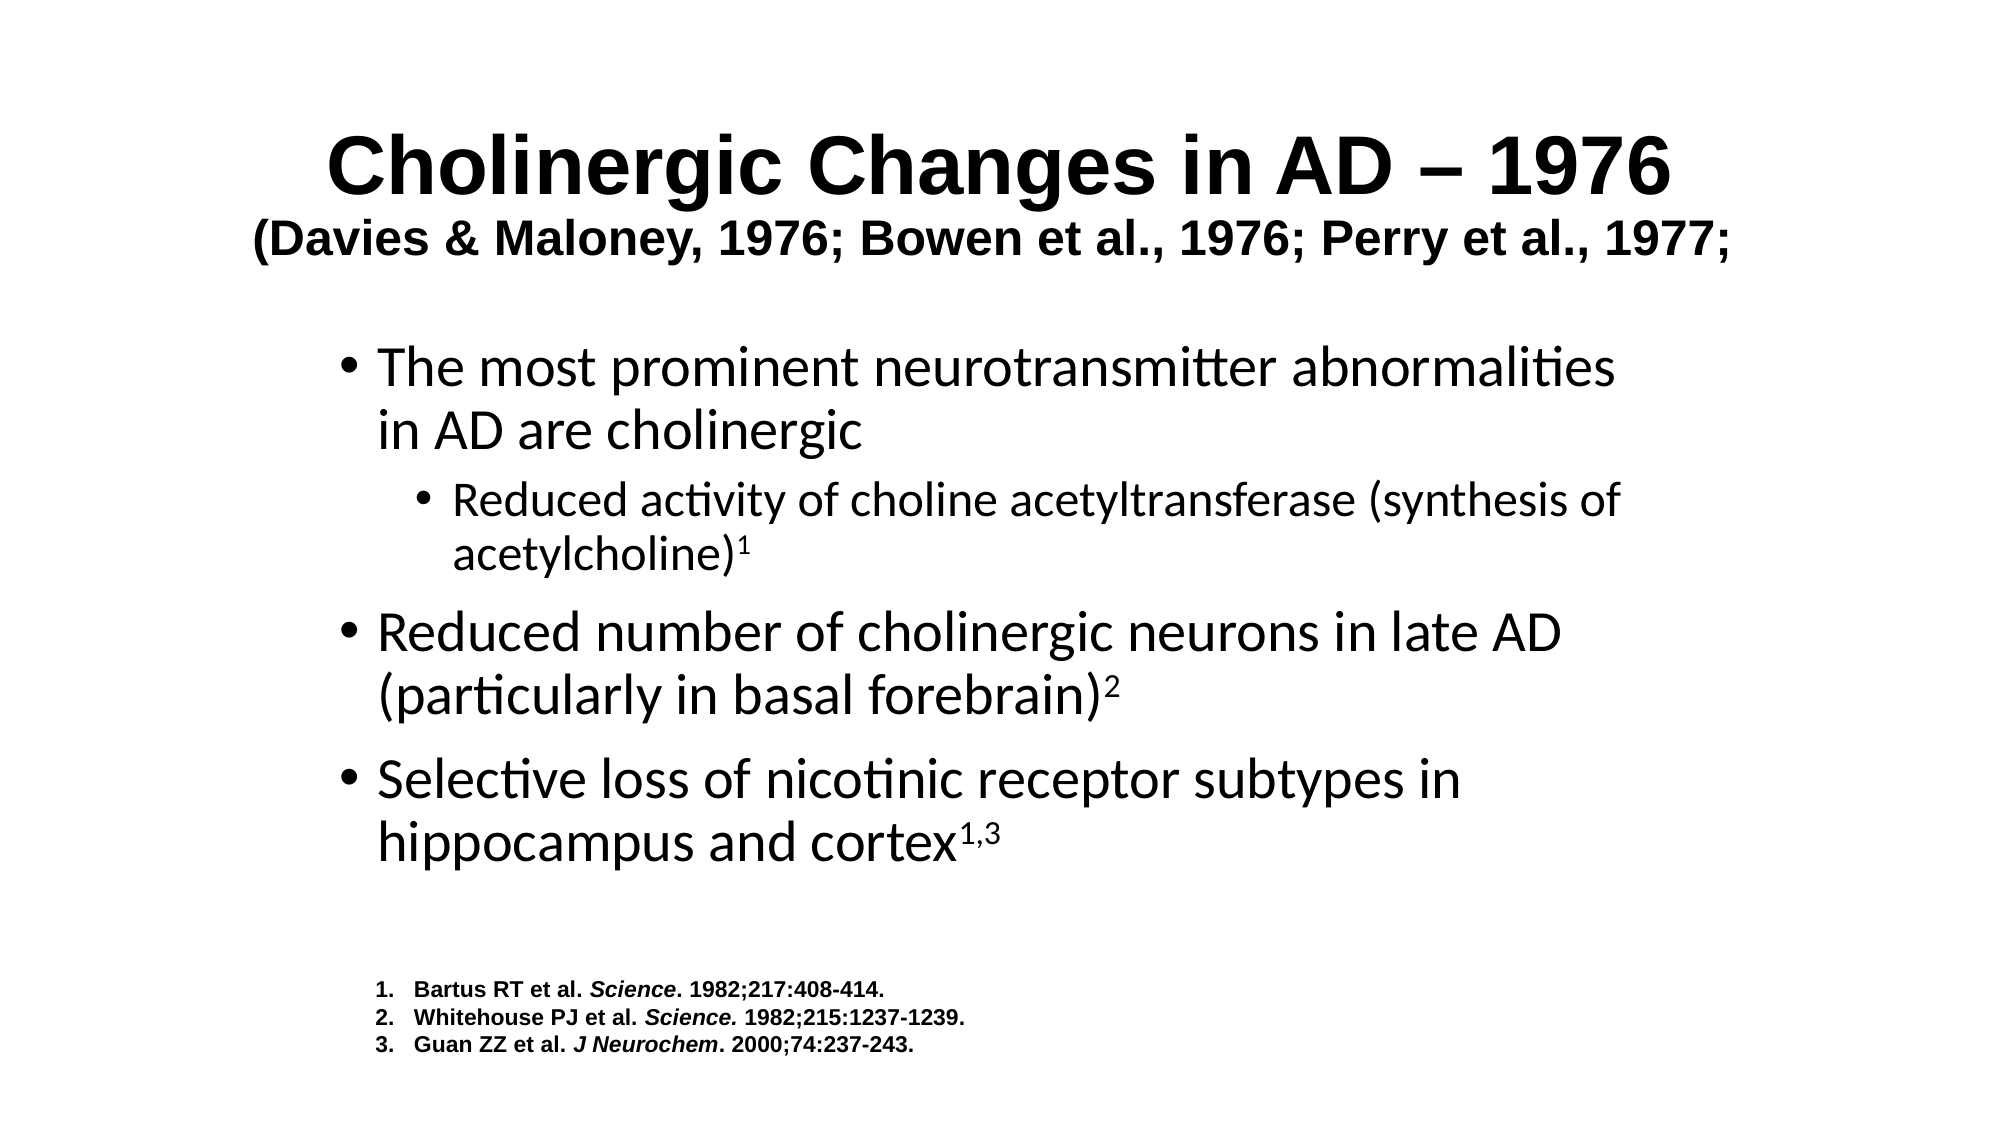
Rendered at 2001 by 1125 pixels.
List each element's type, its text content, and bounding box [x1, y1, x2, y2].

text_box 1. Bartus RT et al. Science. 1982;217:408-414. 2. Whitehouse PJ et al. Science. 1982;215:1237-1239. 3. Guan ZZ et al. J Neurochem. 2000;74:237-243. [360, 967, 1096, 1065]
title Cholinergic Changes in AD – 1976 (Davies & Maloney, 1976; Bowen et al., 1976; Perry et al., 1977; [137, 59, 1863, 329]
list The most prominent neurotransmitter abnormalities in AD are cholinergic Reduced activity of choline acetyltransferase (synthesis of acetylcholine)1 Reduced number of cholinergic neurons in late AD (particularly in basal forebrain)2 Selective loss of nicotinic receptor subtypes in hippocampus and cortex1,3 [324, 329, 1675, 899]
